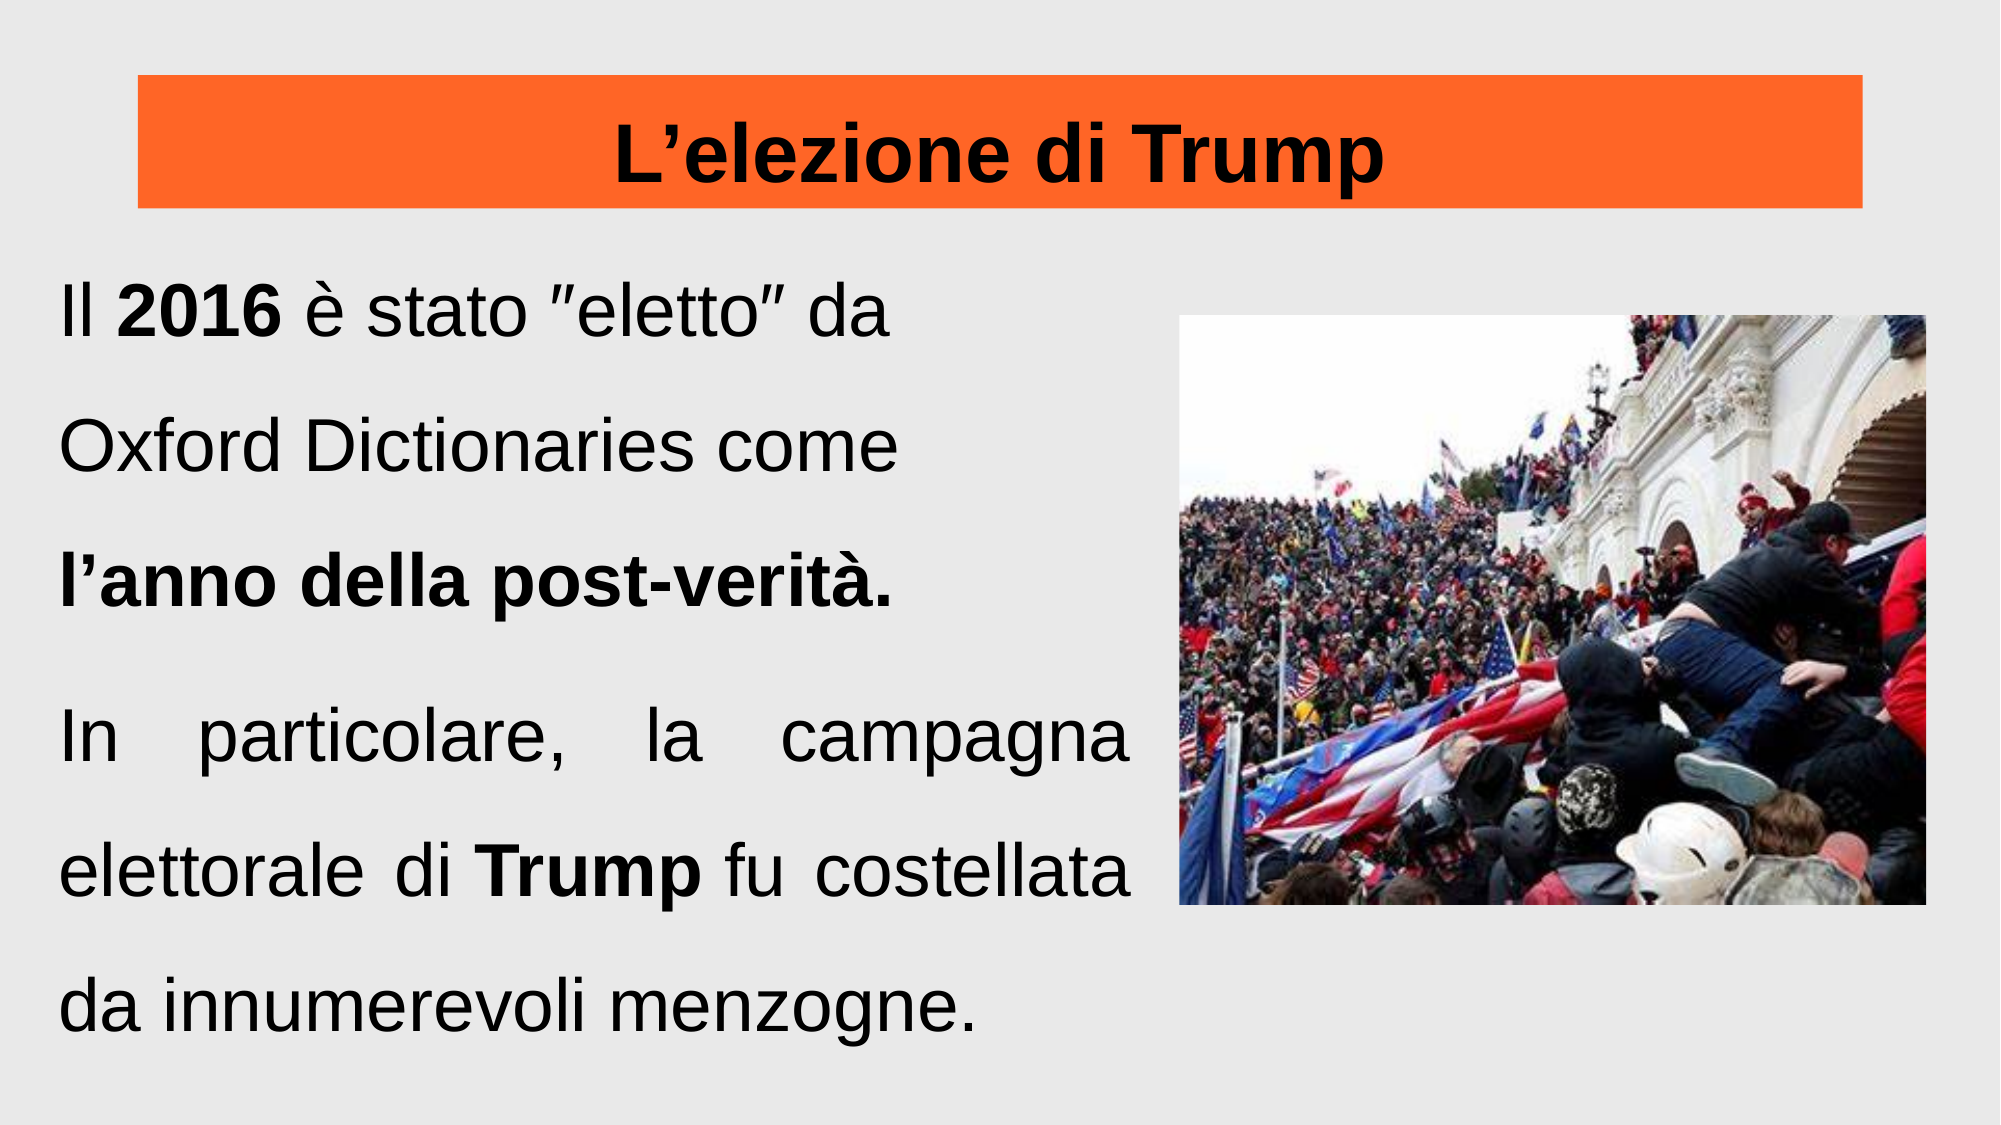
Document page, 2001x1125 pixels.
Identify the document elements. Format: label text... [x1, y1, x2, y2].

list Il 2016 è stato ″eletto″ da Oxford Dictionaries come l’anno della post-verità. In particolare, la campagna elettorale di Trump fu costellata da innumerevoli menzogne. [43, 208, 1147, 1048]
picture [1179, 315, 1927, 905]
title L’elezione di Trump [137, 75, 1863, 209]
